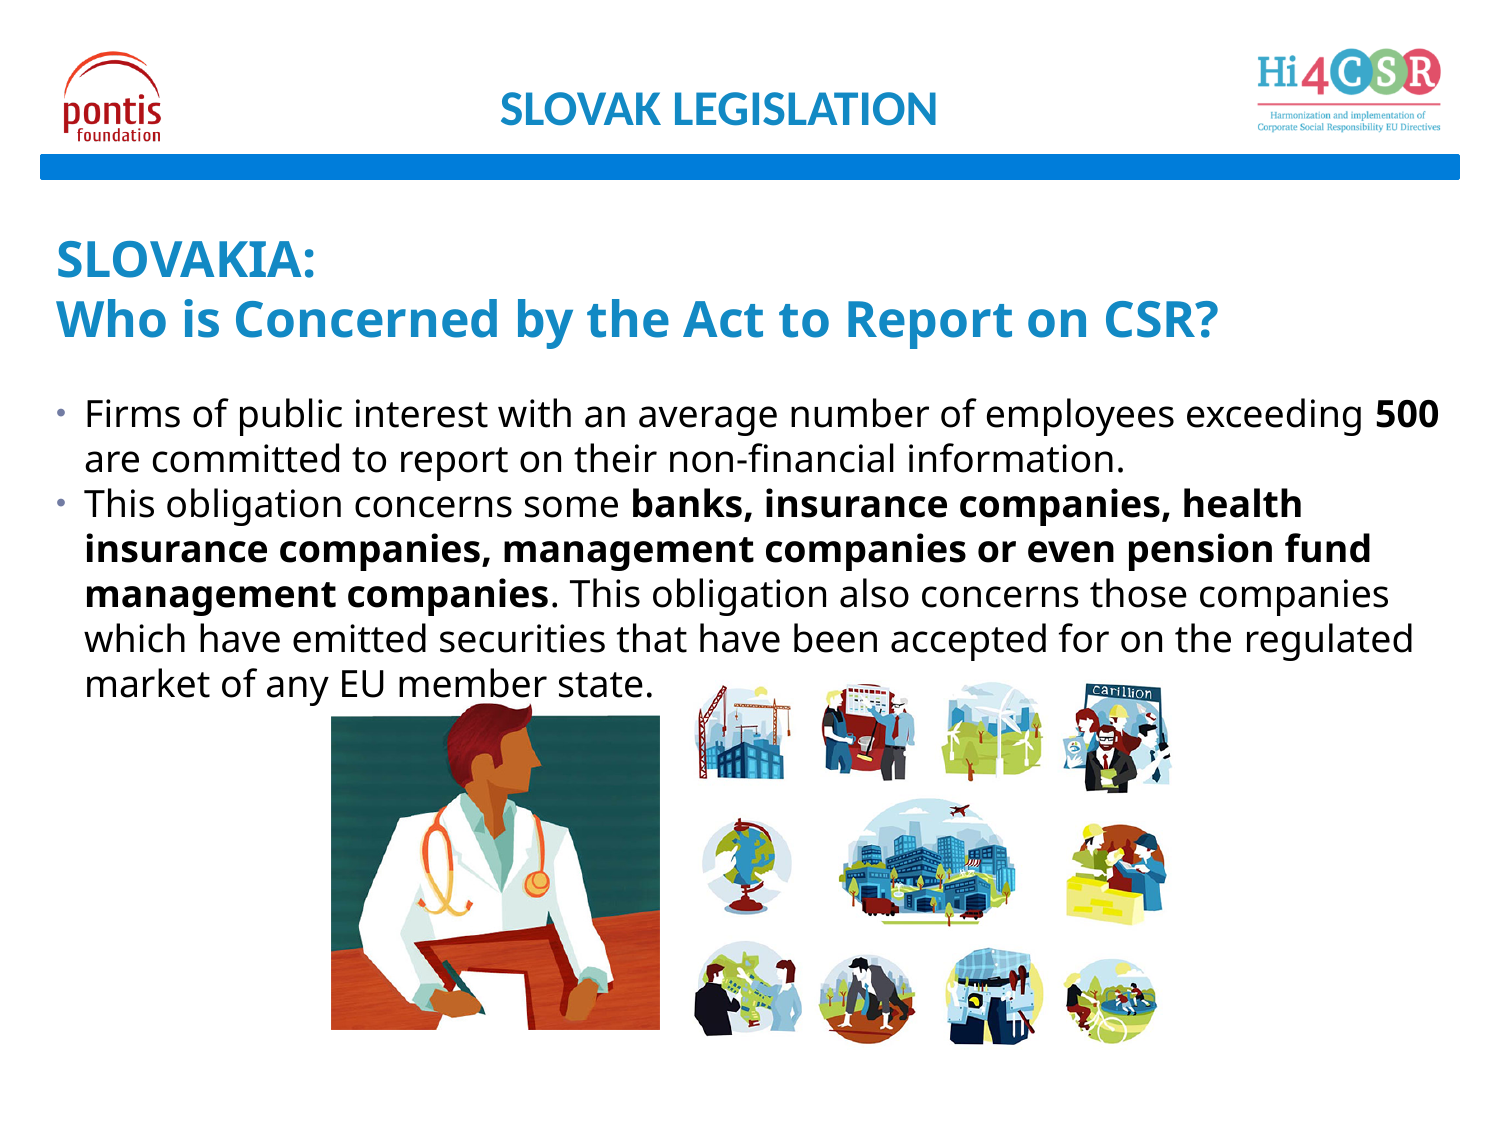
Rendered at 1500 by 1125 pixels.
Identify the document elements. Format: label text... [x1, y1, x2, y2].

picture [40, 24, 184, 168]
title SLOVAK LEGISLATION [35, 16, 1404, 144]
picture [288, 656, 1212, 1068]
list SLOVAKIA: Who is Concerned by the Act to Report on CSR? Firms of public interest with an average number of employees exceeding 500 are committed to report on their non-financial information. This obligation concerns some banks, insurance companies, health insurance companies, management companies or even pension fund management companies. This obligation also concerns those companies which have emitted securities that have been accepted for on the regulated market of any EU member state. [41, 219, 1483, 1059]
text_box [180, 154, 1460, 180]
picture [1196, 17, 1463, 142]
